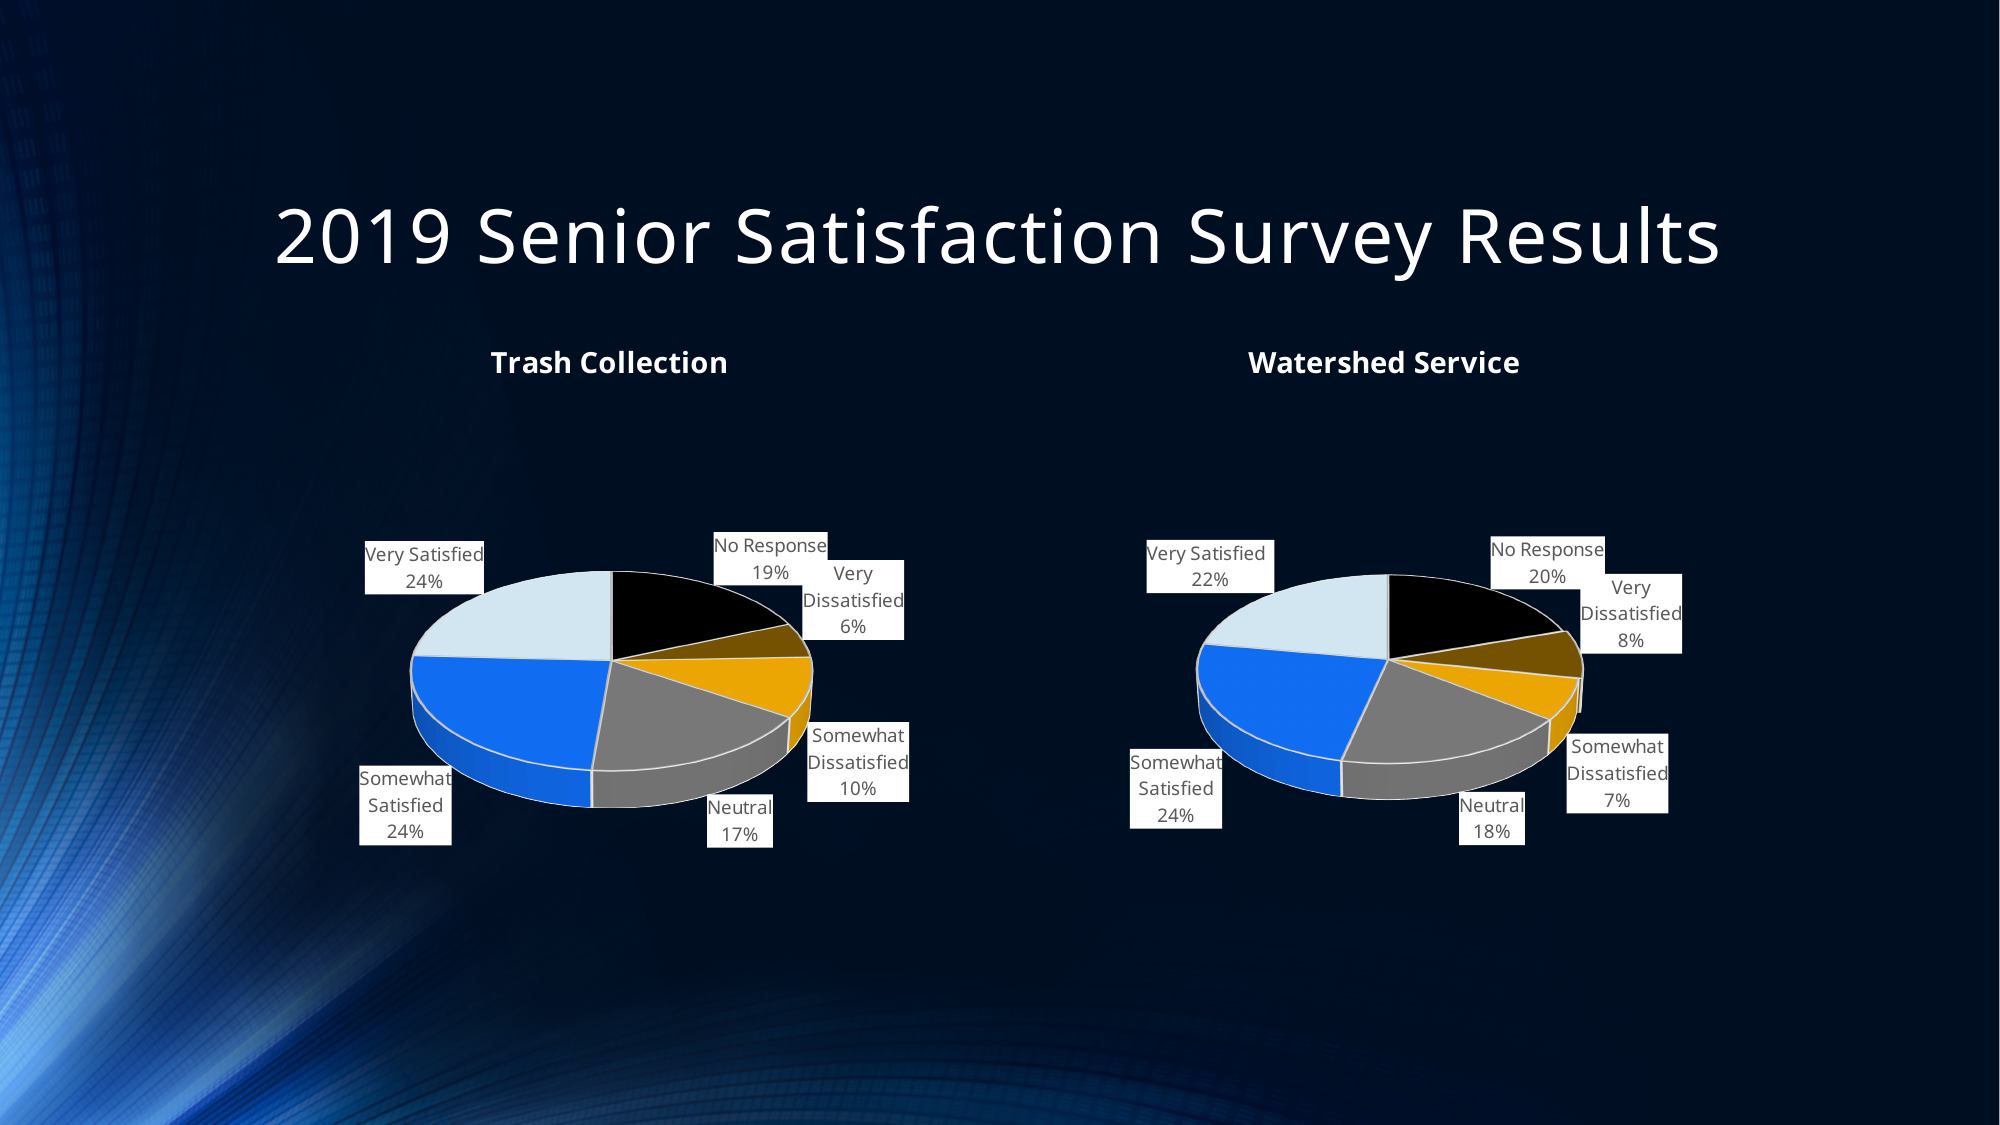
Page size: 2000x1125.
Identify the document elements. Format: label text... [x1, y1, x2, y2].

chart [1021, 312, 1747, 988]
title 2019 Senior Satisfaction Survey Results [249, 62, 1750, 288]
picture [0, 0, 2000, 1125]
chart [246, 312, 972, 988]
